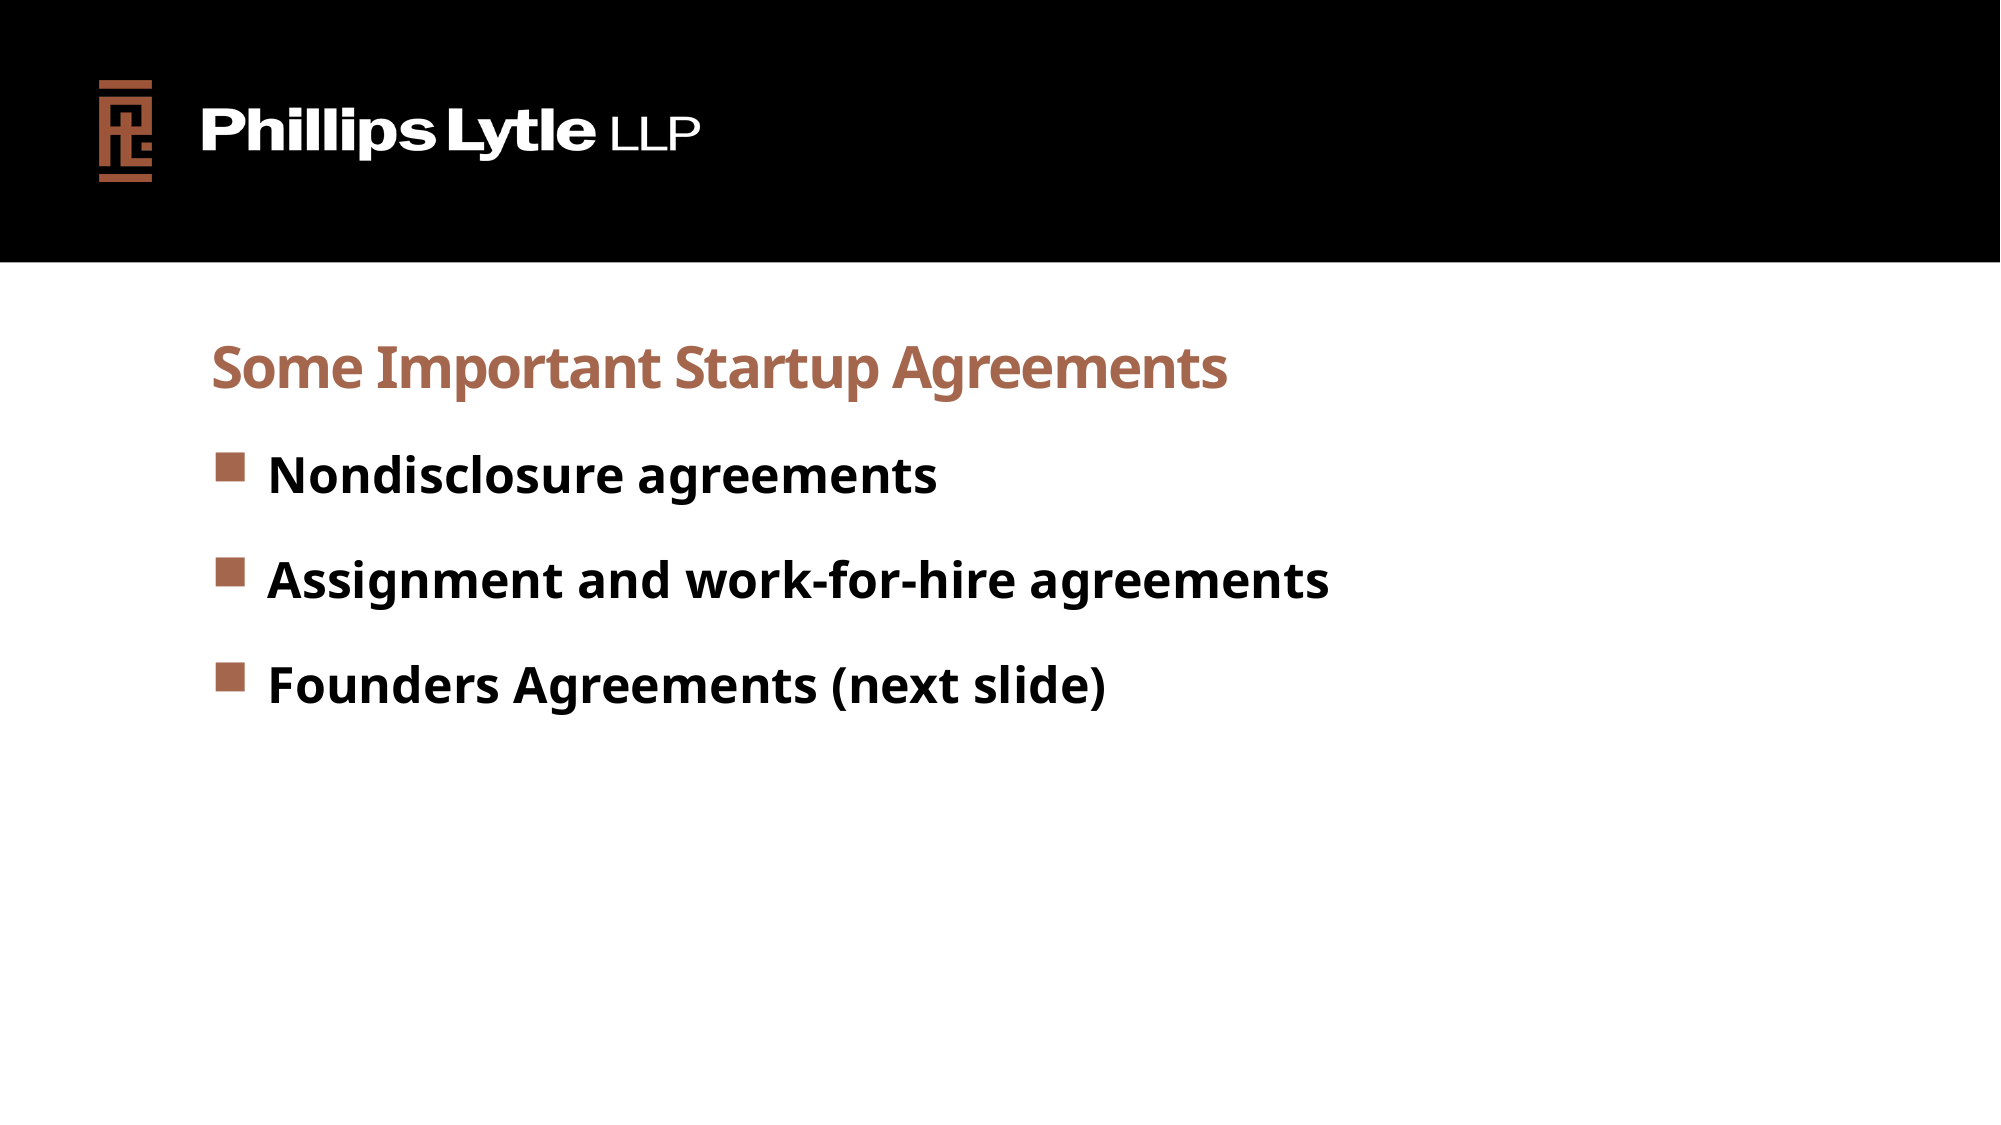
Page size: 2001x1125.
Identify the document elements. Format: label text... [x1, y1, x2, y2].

list Nondisclosure agreements Assignment and work-for-hire agreements Founders Agreements (next slide) [196, 436, 1897, 954]
picture [99, 80, 700, 182]
title Some Important Startup Agreements [196, 271, 1897, 436]
